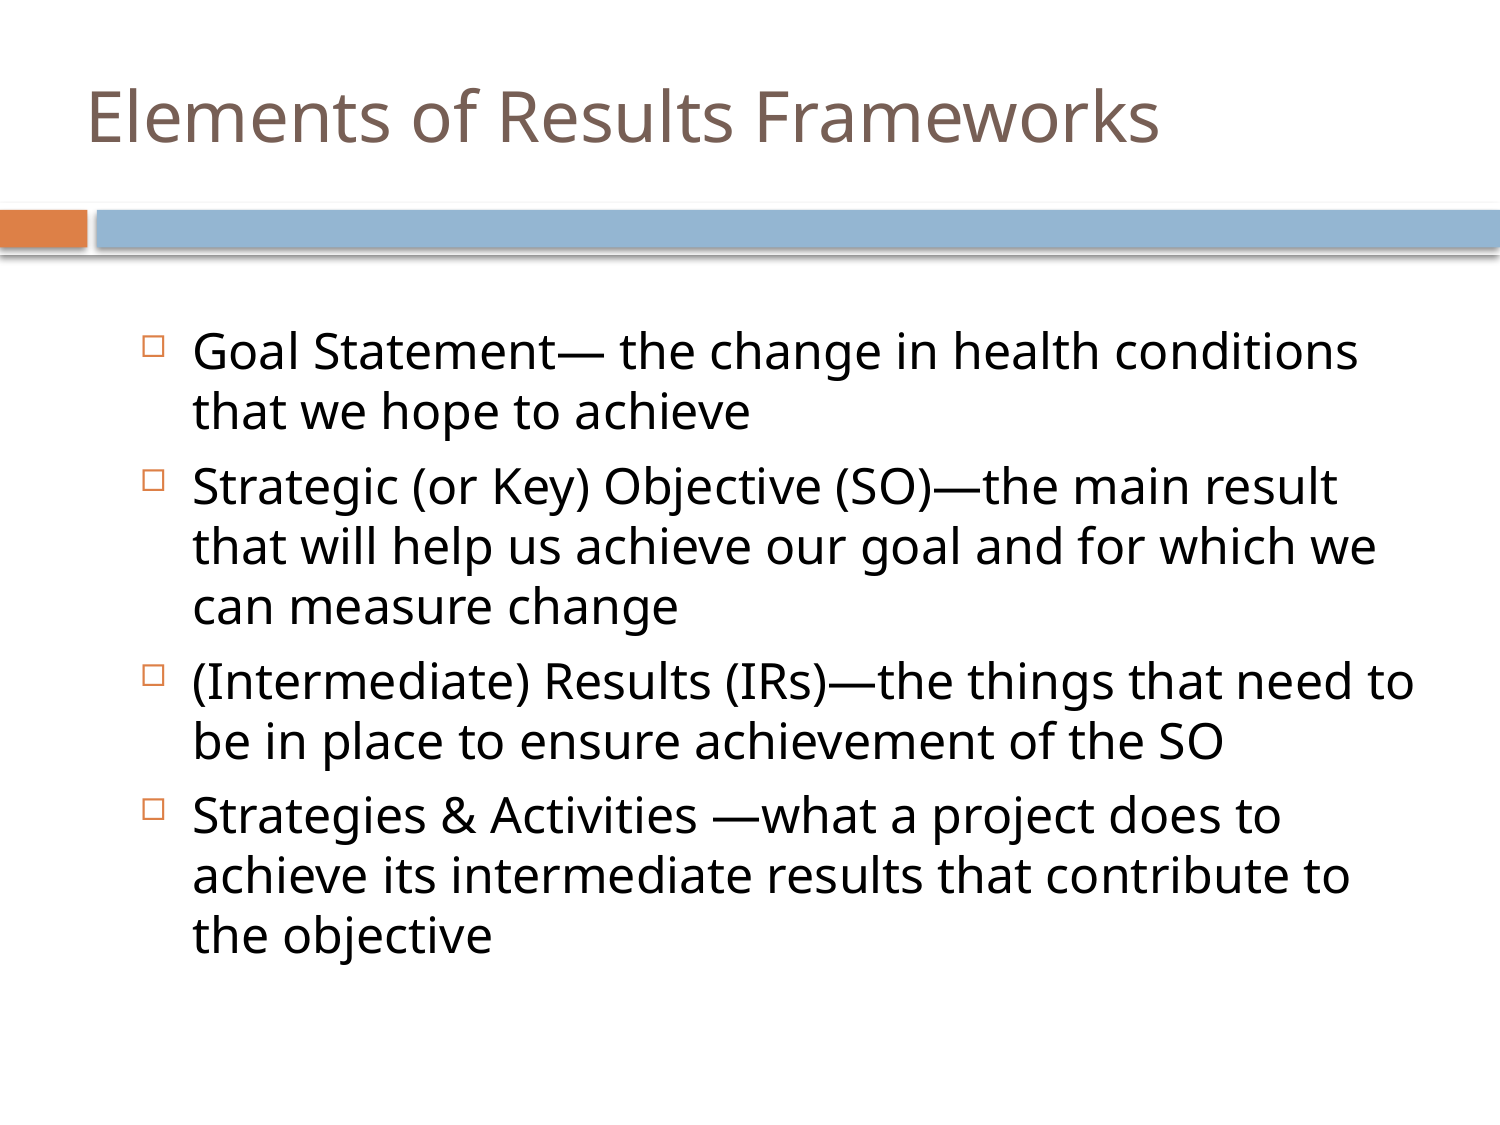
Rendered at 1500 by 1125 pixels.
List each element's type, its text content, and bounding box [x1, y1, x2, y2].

title Elements of Results Frameworks [51, 63, 1460, 164]
list Goal Statement— the change in health conditions that we hope to achieve Strategic (or Key) Objective (SO)—the main result that will help us achieve our goal and for which we can measure change (Intermediate) Results (IRs)—the things that need to be in place to ensure achievement of the SO Strategies & Activities —what a project does to achieve its intermediate results that contribute to the objective [124, 312, 1451, 993]
